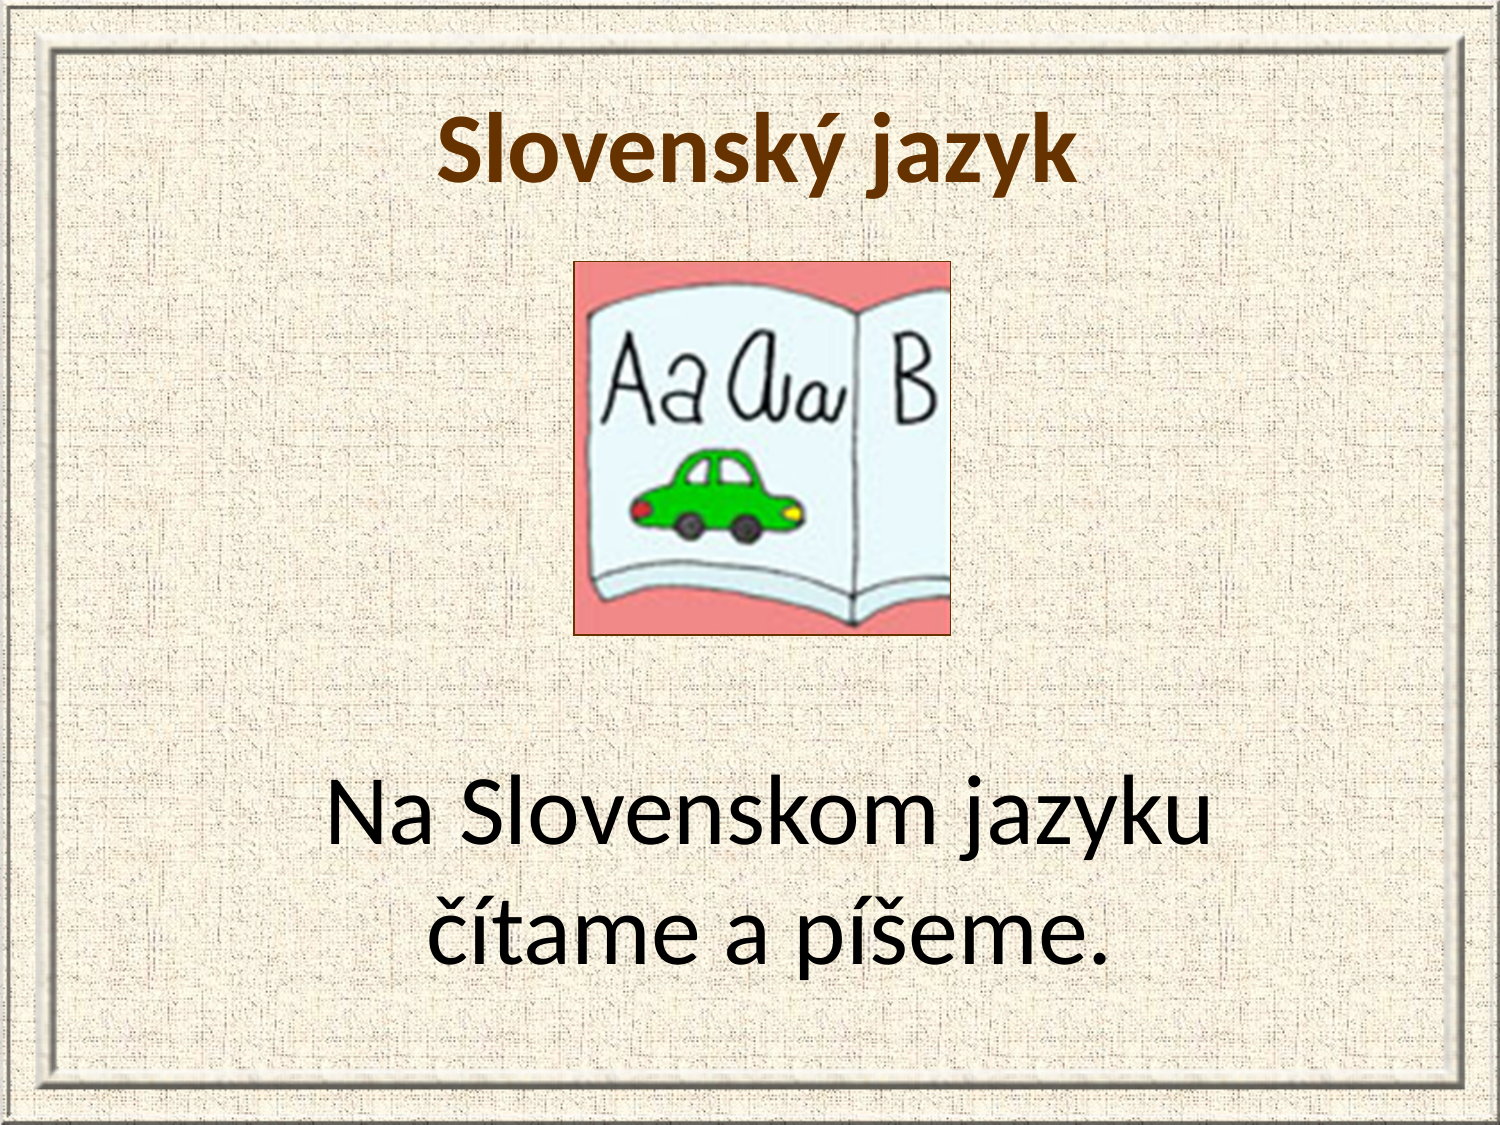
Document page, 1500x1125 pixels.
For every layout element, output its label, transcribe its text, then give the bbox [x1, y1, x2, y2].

text_box Slovenský jazyk [412, 75, 1125, 210]
picture [0, 0, 1500, 1125]
text_box Na Slovenskom jazyku čítame a píšeme. [299, 737, 1263, 993]
